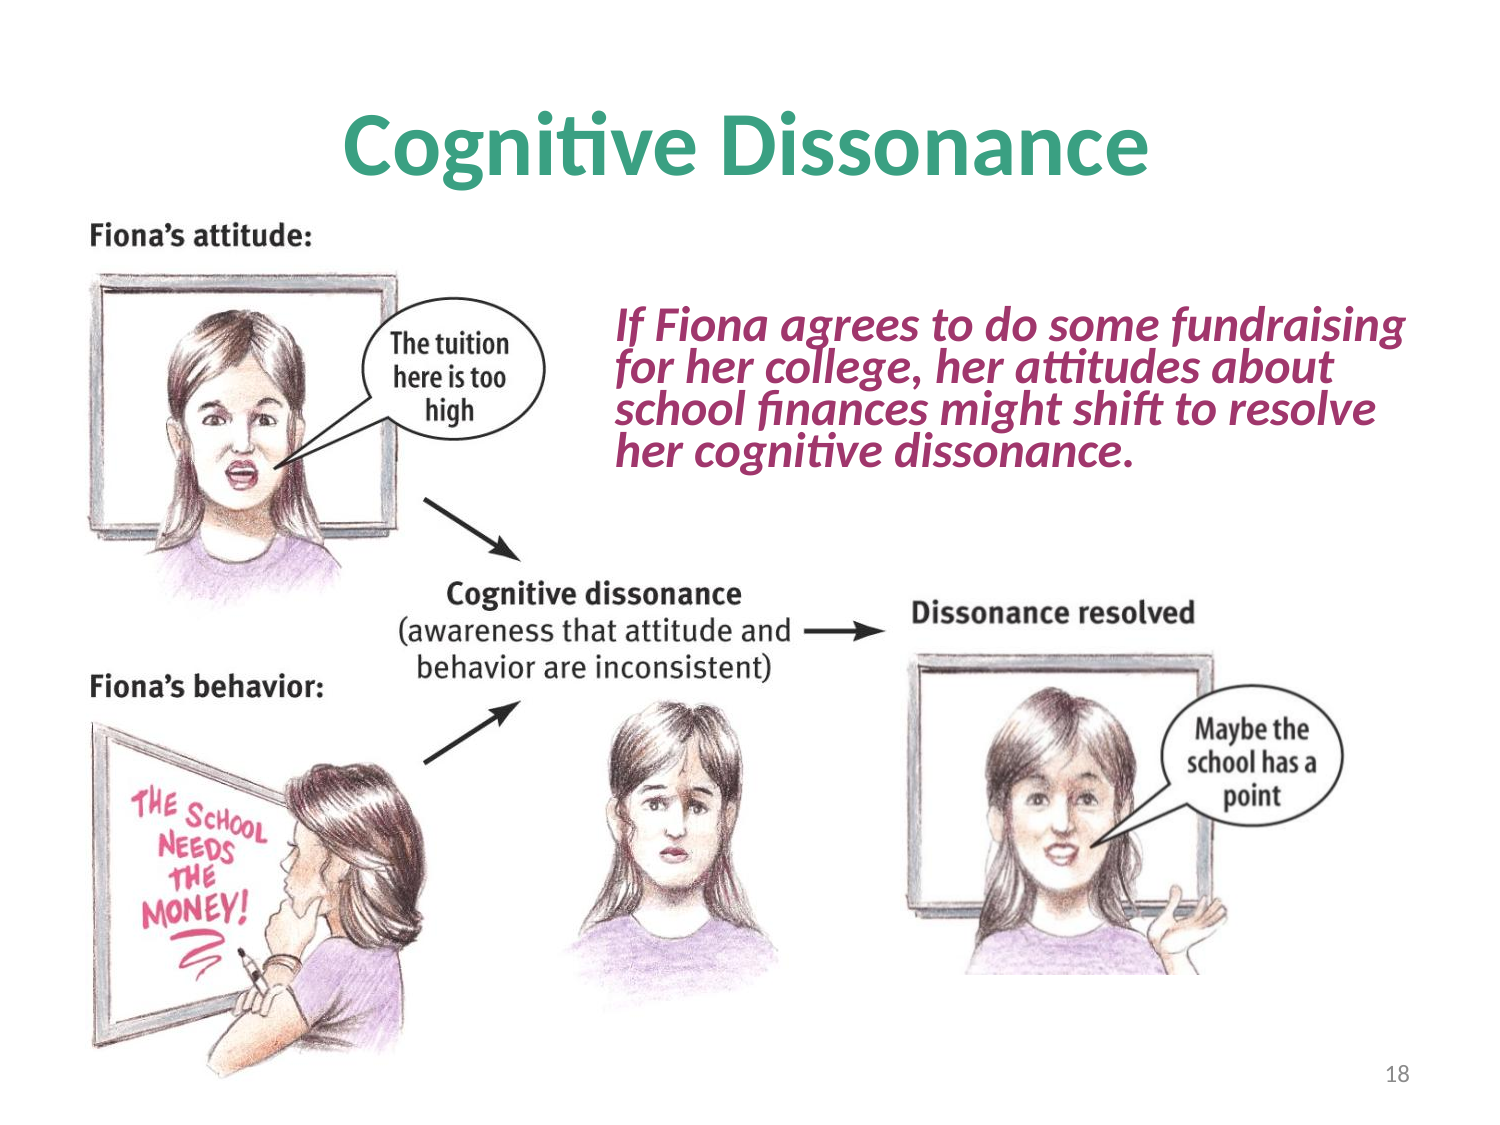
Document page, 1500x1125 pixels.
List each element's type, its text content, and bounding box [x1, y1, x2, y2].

picture [899, 574, 1356, 976]
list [68, 201, 901, 1094]
title Cognitive Dissonance [109, 45, 1386, 234]
text_box If Fiona agrees to do some fundraising for her college, her attitudes about school finances might shift to resolve her cognitive dissonance. [904, 302, 1425, 485]
slide_number 18 [1074, 1042, 1425, 1103]
